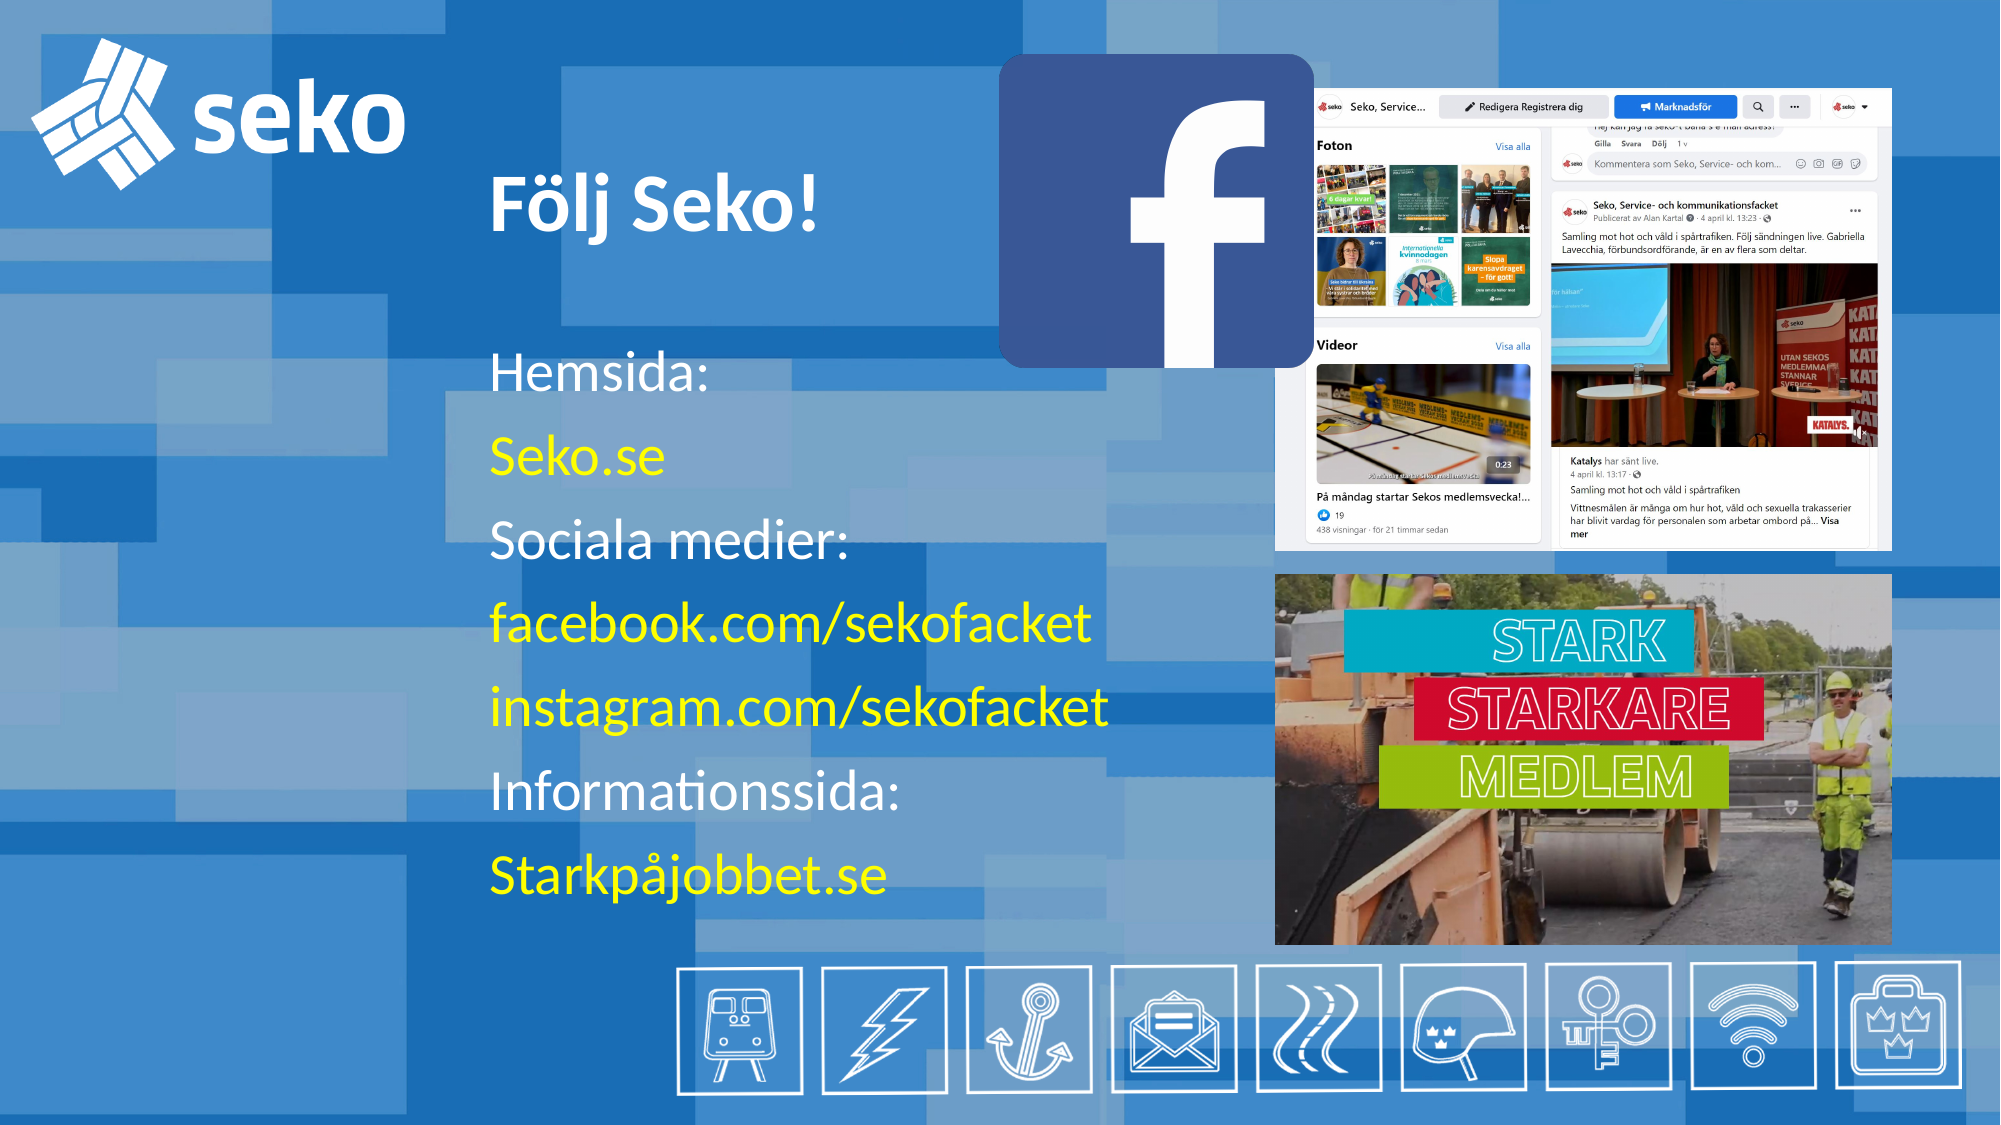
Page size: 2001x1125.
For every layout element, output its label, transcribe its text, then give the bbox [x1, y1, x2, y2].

text_box Hemsida: Seko.se Sociala medier: facebook.com/sekofacket instagram.com/sekofacket Informationssida: Starkpåjobbet.se [474, 333, 1675, 1036]
picture [0, 0, 2000, 1125]
text_box Följ Seko! [474, 140, 999, 256]
